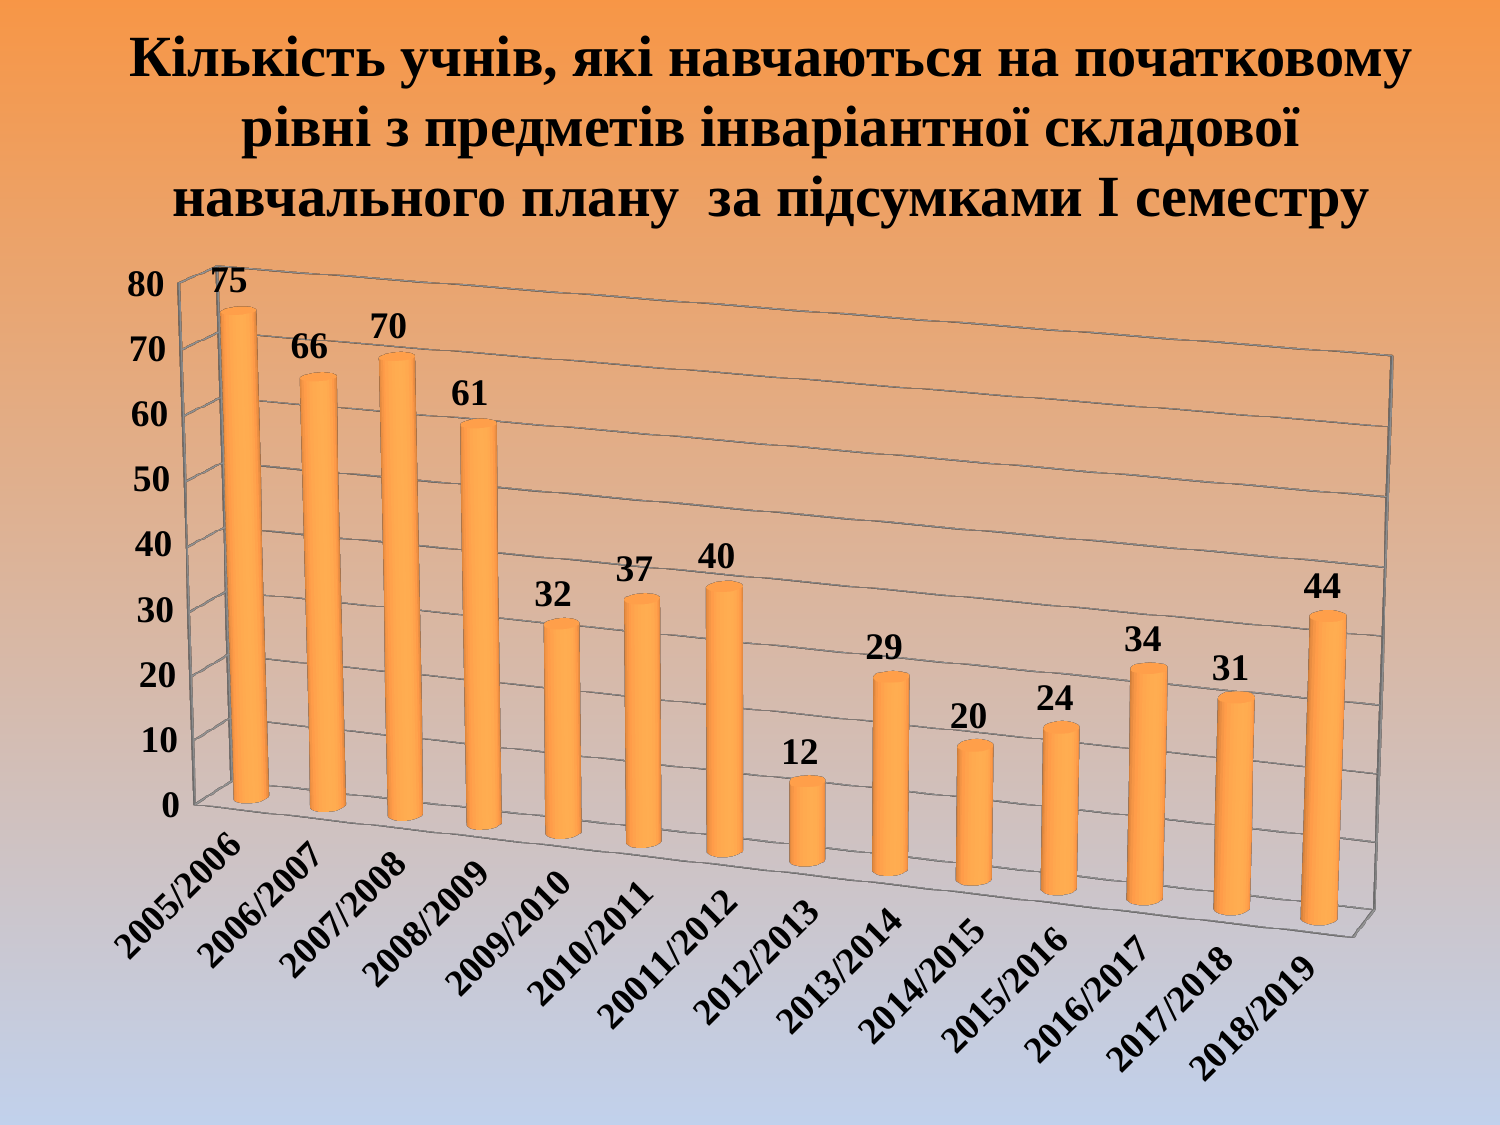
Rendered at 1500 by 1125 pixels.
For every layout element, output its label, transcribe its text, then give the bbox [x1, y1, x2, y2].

title Кількість учнів, які навчаються на початковому рівні з предметів інваріантної складової навчального плану за підсумками І семестру [70, 0, 1472, 247]
chart [34, 245, 1466, 1107]
